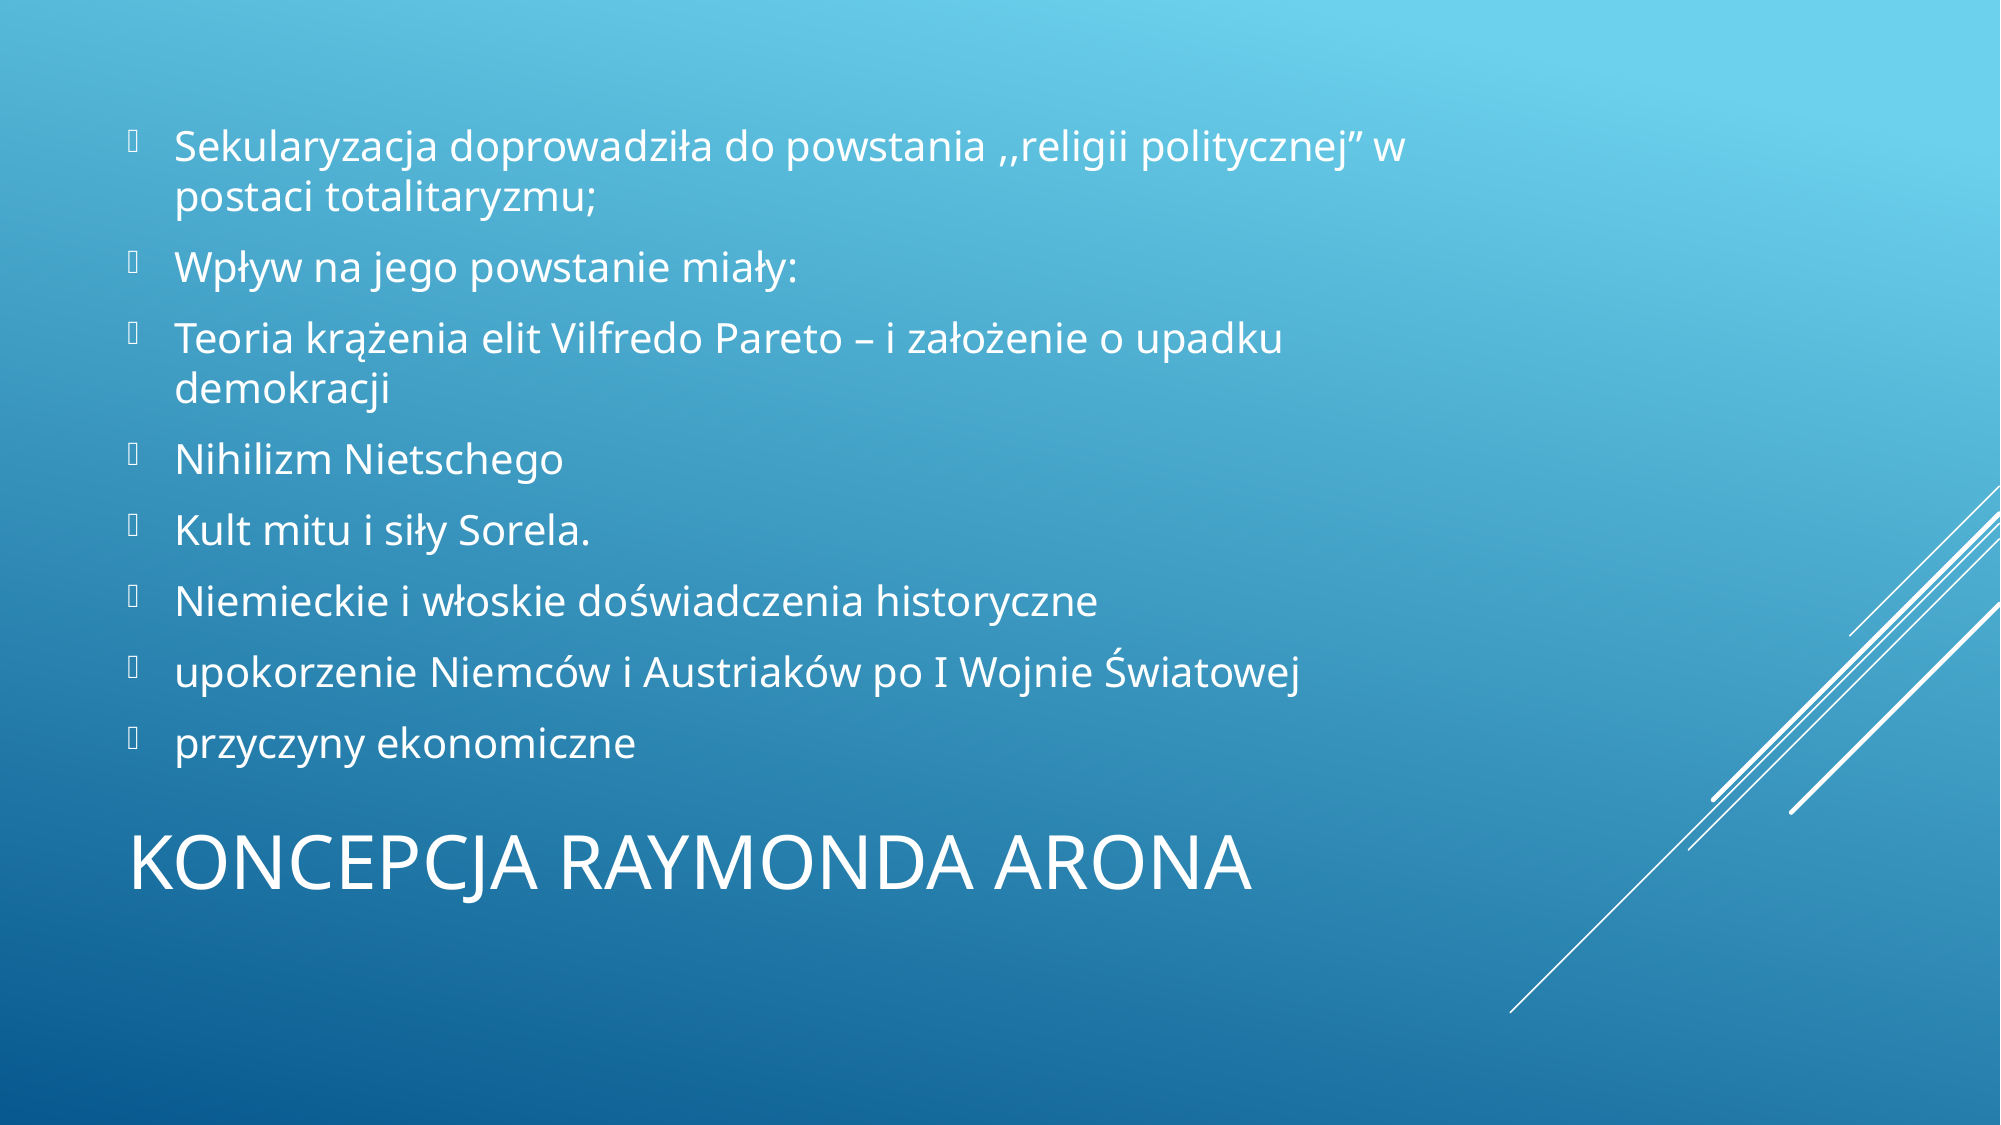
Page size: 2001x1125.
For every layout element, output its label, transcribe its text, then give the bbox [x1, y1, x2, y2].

list Sekularyzacja doprowadziła do powstania ,,religii politycznej” w postaci totalitaryzmu; Wpływ na jego powstanie miały: Teoria krążenia elit Vilfredo Pareto – i założenie o upadku demokracji Nihilizm Nietschego Kult mitu i siły Sorela. Niemieckie i włoskie doświadczenia historyczne upokorzenie Niemców i Austriaków po I Wojnie Światowej przyczyny ekonomiczne [112, 112, 1513, 833]
title Koncepcja Raymonda Arona [112, 833, 1513, 984]
